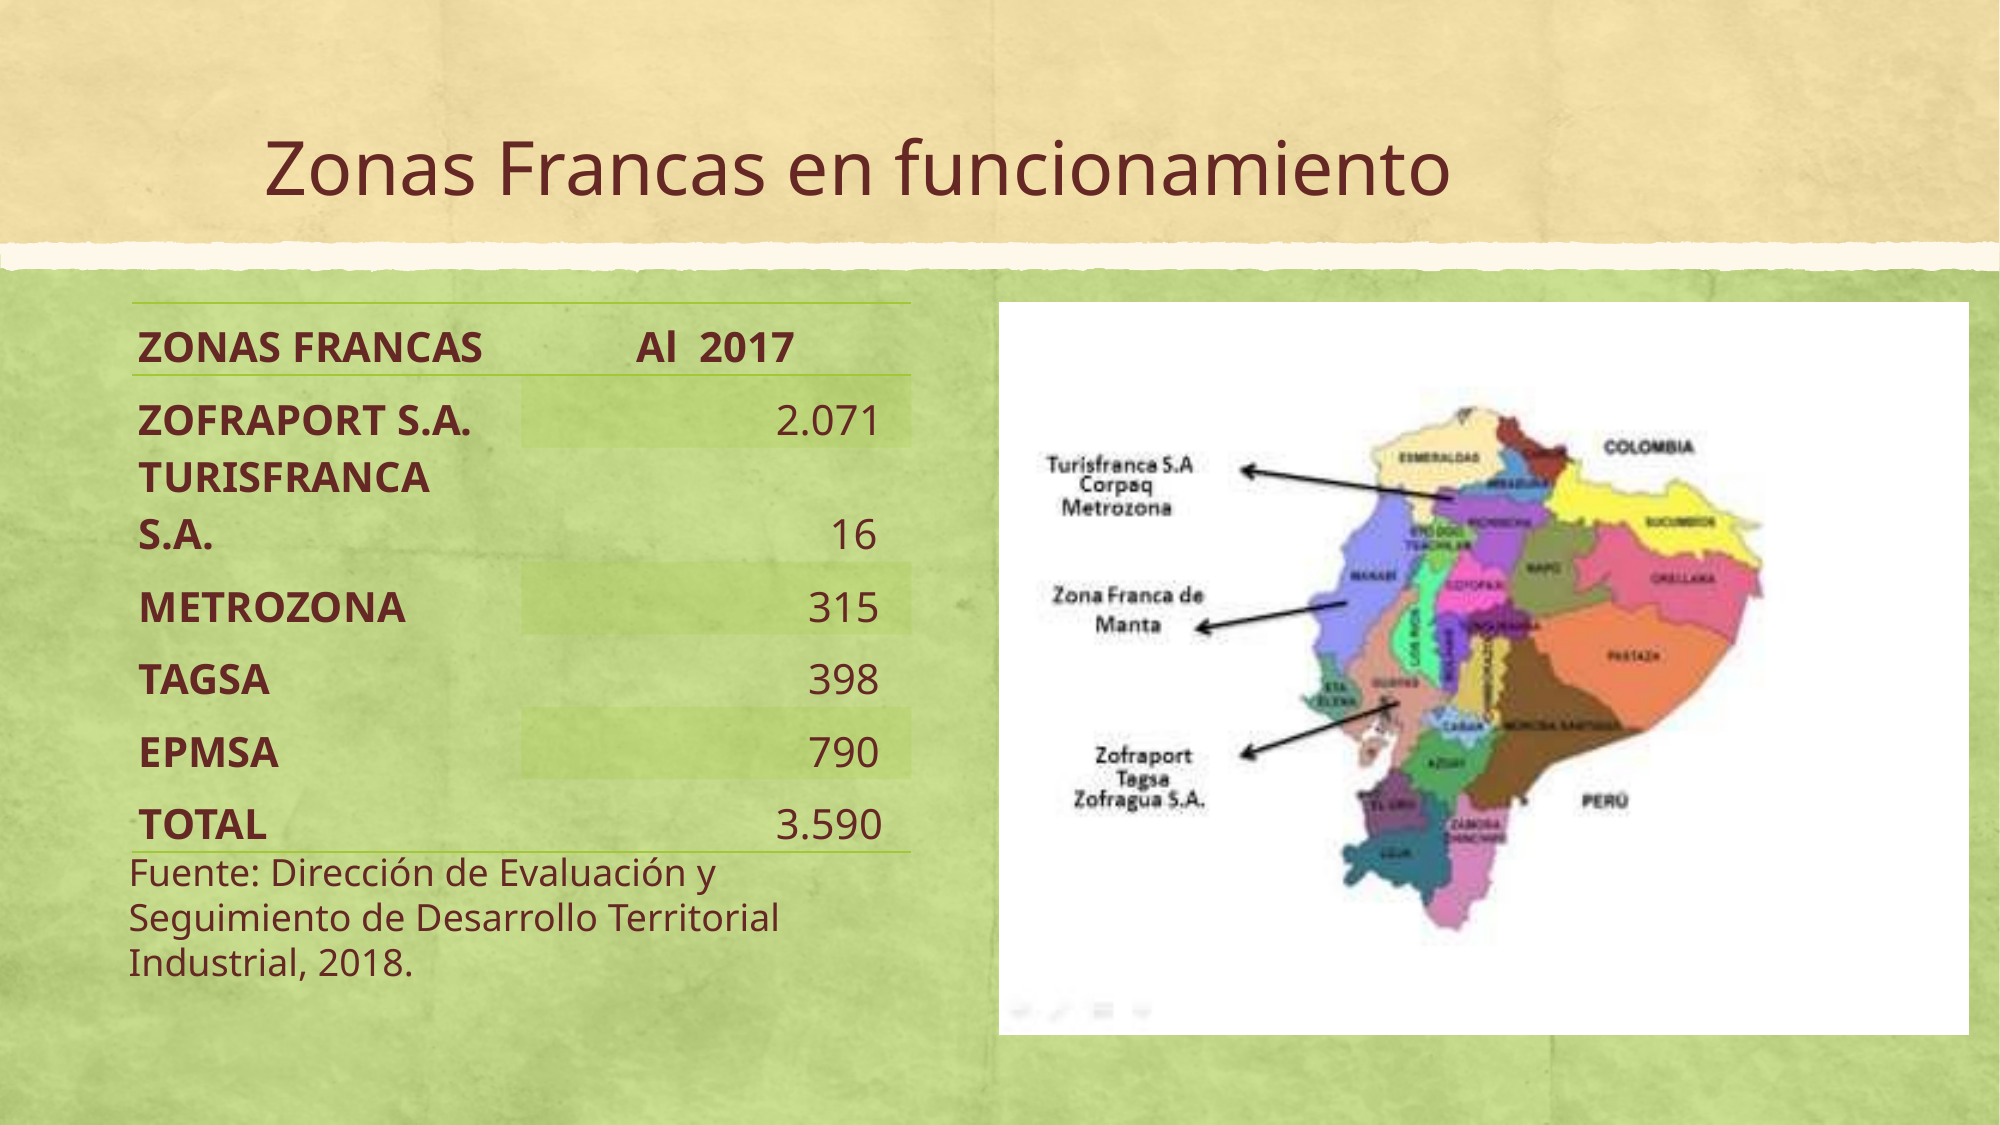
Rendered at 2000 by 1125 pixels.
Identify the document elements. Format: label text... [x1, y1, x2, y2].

table_cell ZOFRAPORT S.A. [132, 376, 521, 448]
table_cell TAGSA [132, 634, 521, 707]
table_cell TURISFRANCA S.A. [132, 448, 521, 562]
table_cell TOTAL [132, 779, 521, 841]
table_cell 790 [521, 707, 911, 779]
table_cell 398 [521, 634, 911, 707]
table_cell EPMSA [132, 707, 521, 779]
table_cell 315 [521, 562, 911, 634]
text_box Fuente: Dirección de Evaluación y Seguimiento de Desarrollo Territorial Industrial, 2018. [113, 841, 912, 991]
table_header ZONAS FRANCAS [132, 304, 521, 374]
table_cell 3.590 [521, 779, 911, 841]
table_cell METROZONA [132, 562, 521, 634]
title Zonas Francas en funcionamiento [249, 31, 1750, 219]
picture [999, 302, 1969, 1035]
table_header Al 2017 [521, 304, 911, 374]
table_cell 16 [521, 448, 911, 562]
table_cell 2.071 [521, 376, 911, 448]
